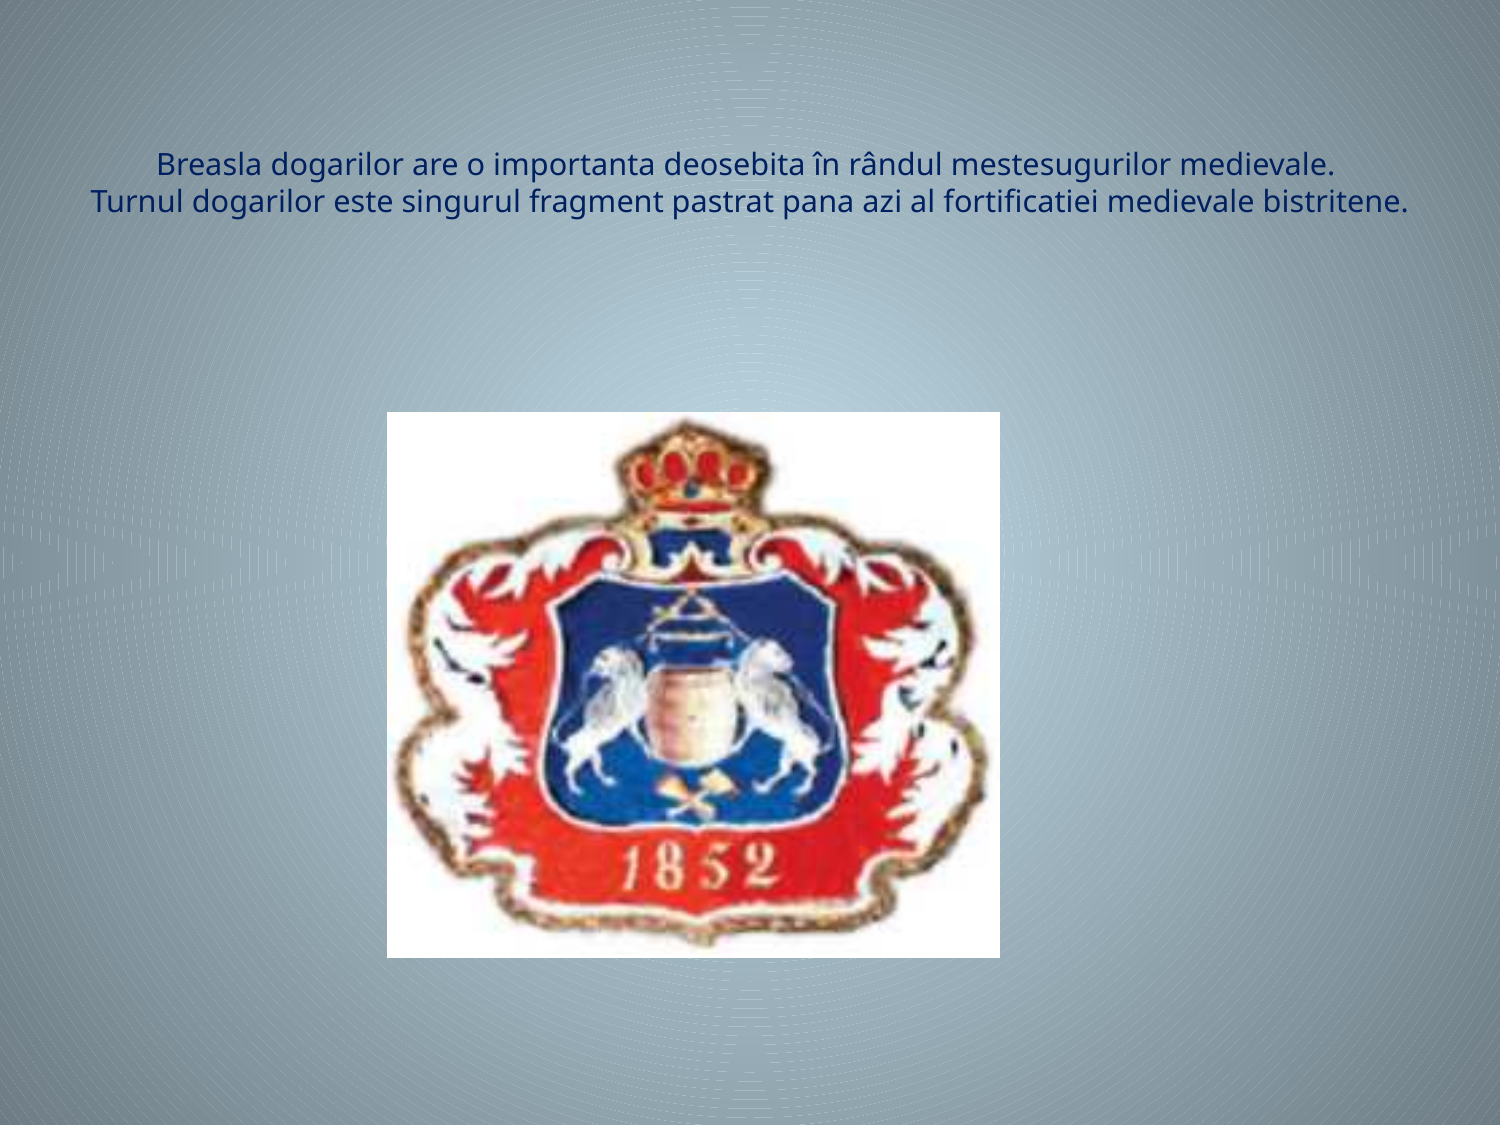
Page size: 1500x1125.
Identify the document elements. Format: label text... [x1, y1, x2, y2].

picture [387, 412, 1001, 958]
title Breasla dogarilor are o importanta deosebita în rândul mestesugurilor medievale. Turnul dogarilor este singurul fragment pastrat pana azi al fortificatiei medievale bistritene. [75, 125, 1425, 313]
